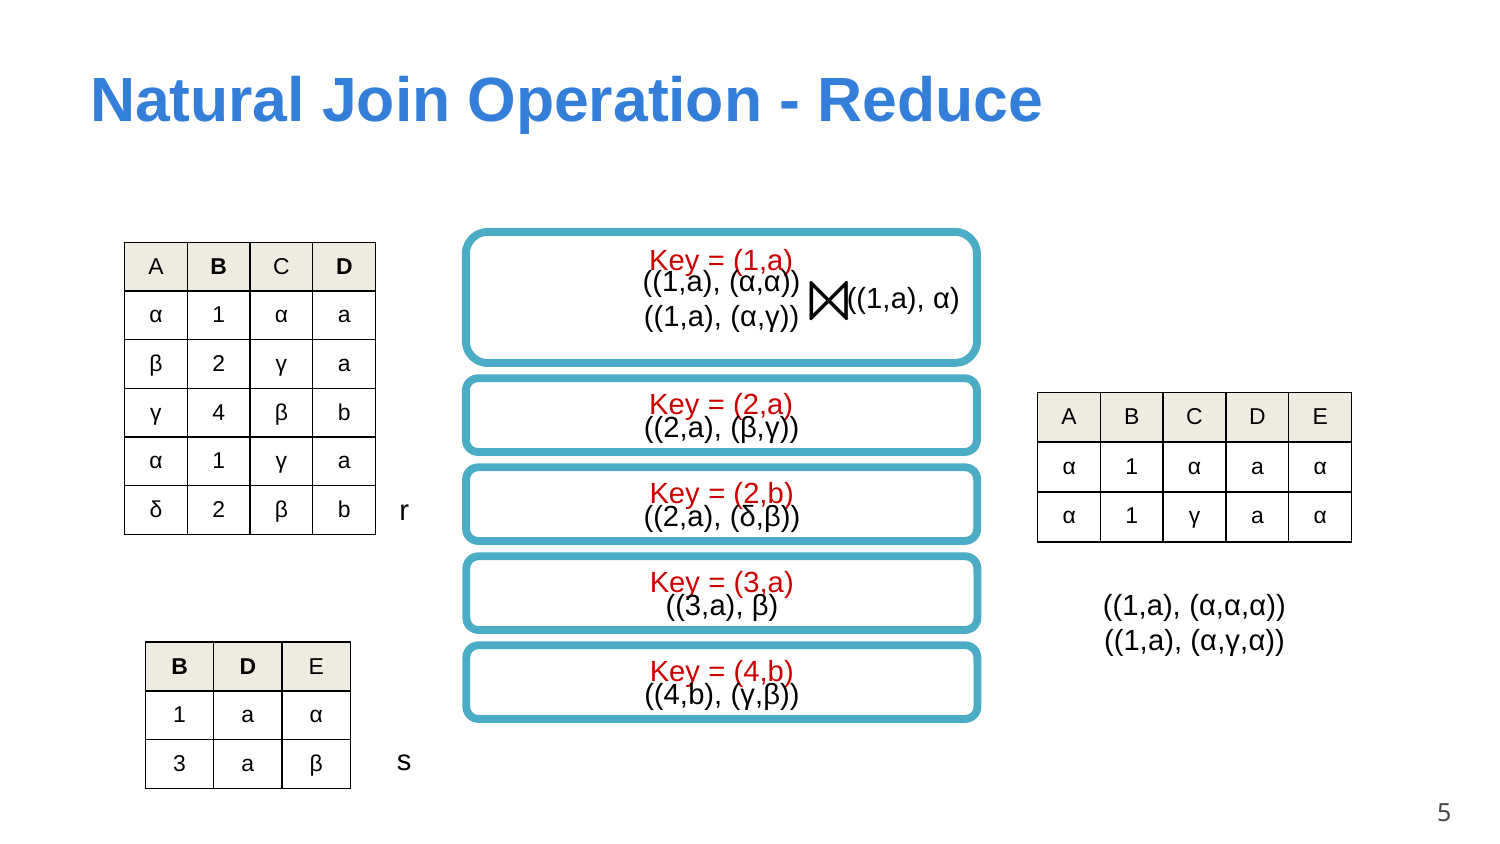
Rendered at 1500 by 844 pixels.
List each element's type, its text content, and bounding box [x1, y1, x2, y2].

table_cell α [125, 292, 187, 339]
text_box ((2,a), (β,γ)) [614, 393, 830, 459]
table_cell a [313, 292, 375, 339]
table_cell β [251, 389, 312, 436]
table_cell α [125, 438, 187, 485]
table_cell β [283, 740, 350, 788]
text_box ((1,a), α) [861, 264, 983, 330]
table_cell α [251, 292, 312, 339]
table_cell β [125, 340, 187, 388]
table_cell 1 [146, 692, 213, 739]
table_cell α [1038, 443, 1100, 491]
table_cell 1 [1101, 443, 1162, 491]
table_header D [1227, 393, 1288, 441]
table_header A [125, 243, 187, 290]
table_cell 2 [188, 486, 249, 534]
table_cell γ [251, 438, 312, 485]
table_cell α [1289, 443, 1351, 491]
table_cell γ [1164, 493, 1225, 541]
table_cell a [1227, 443, 1288, 491]
table_cell 1 [1101, 493, 1162, 541]
table_cell α [1038, 493, 1100, 541]
text_box 5 [1345, 796, 1467, 831]
table_cell b [313, 486, 370, 534]
table_header B [146, 643, 213, 690]
text_box Key = (4,b) [466, 645, 978, 719]
text_box Key = (3,a) [466, 556, 978, 631]
table_header D [214, 643, 281, 690]
table_cell a [1227, 493, 1288, 541]
text_box s [370, 726, 439, 792]
table_cell α [1164, 443, 1225, 491]
table_header B [188, 243, 249, 290]
table_header Ε [1289, 393, 1351, 441]
table_cell β [251, 486, 312, 534]
text_box Natural Join Operation - Reduce [75, 19, 1425, 174]
text_box ⨝ [792, 251, 861, 342]
table_cell 4 [188, 389, 249, 436]
text_box ((1,a), (α,α,α)) ((1,a), (α,γ,α)) [1074, 571, 1315, 672]
text_box r [370, 476, 439, 542]
table_cell γ [125, 389, 187, 436]
table_cell 2 [188, 340, 249, 388]
table_cell 3 [146, 740, 213, 788]
table_cell b [313, 389, 375, 436]
table_cell a [313, 438, 375, 485]
table_cell a [214, 692, 281, 739]
text_box Key = (1,a) [465, 231, 978, 364]
table_header C [1164, 393, 1225, 441]
table_header E [283, 643, 350, 690]
table_cell γ [251, 340, 312, 388]
table_header D [313, 243, 375, 290]
text_box ((4,b), (γ,β)) [614, 660, 830, 726]
text_box Key = (2,b) [466, 467, 978, 542]
table_cell δ [125, 486, 187, 534]
table_header A [1038, 393, 1100, 441]
table_cell 1 [188, 292, 249, 339]
table_cell α [283, 692, 350, 739]
table_header C [251, 243, 312, 290]
text_box ((1,a), (α,α)) ((1,a), (α,γ)) [614, 246, 830, 347]
table_header B [1101, 393, 1162, 441]
text_box ((3,a), β) [614, 571, 830, 637]
table_cell α [1289, 493, 1351, 541]
table_cell a [313, 340, 375, 388]
table_cell a [214, 740, 281, 788]
table_cell 1 [188, 438, 249, 485]
text_box ((2,a), (δ,β)) [614, 482, 830, 548]
text_box Key = (2,a) [465, 378, 978, 453]
